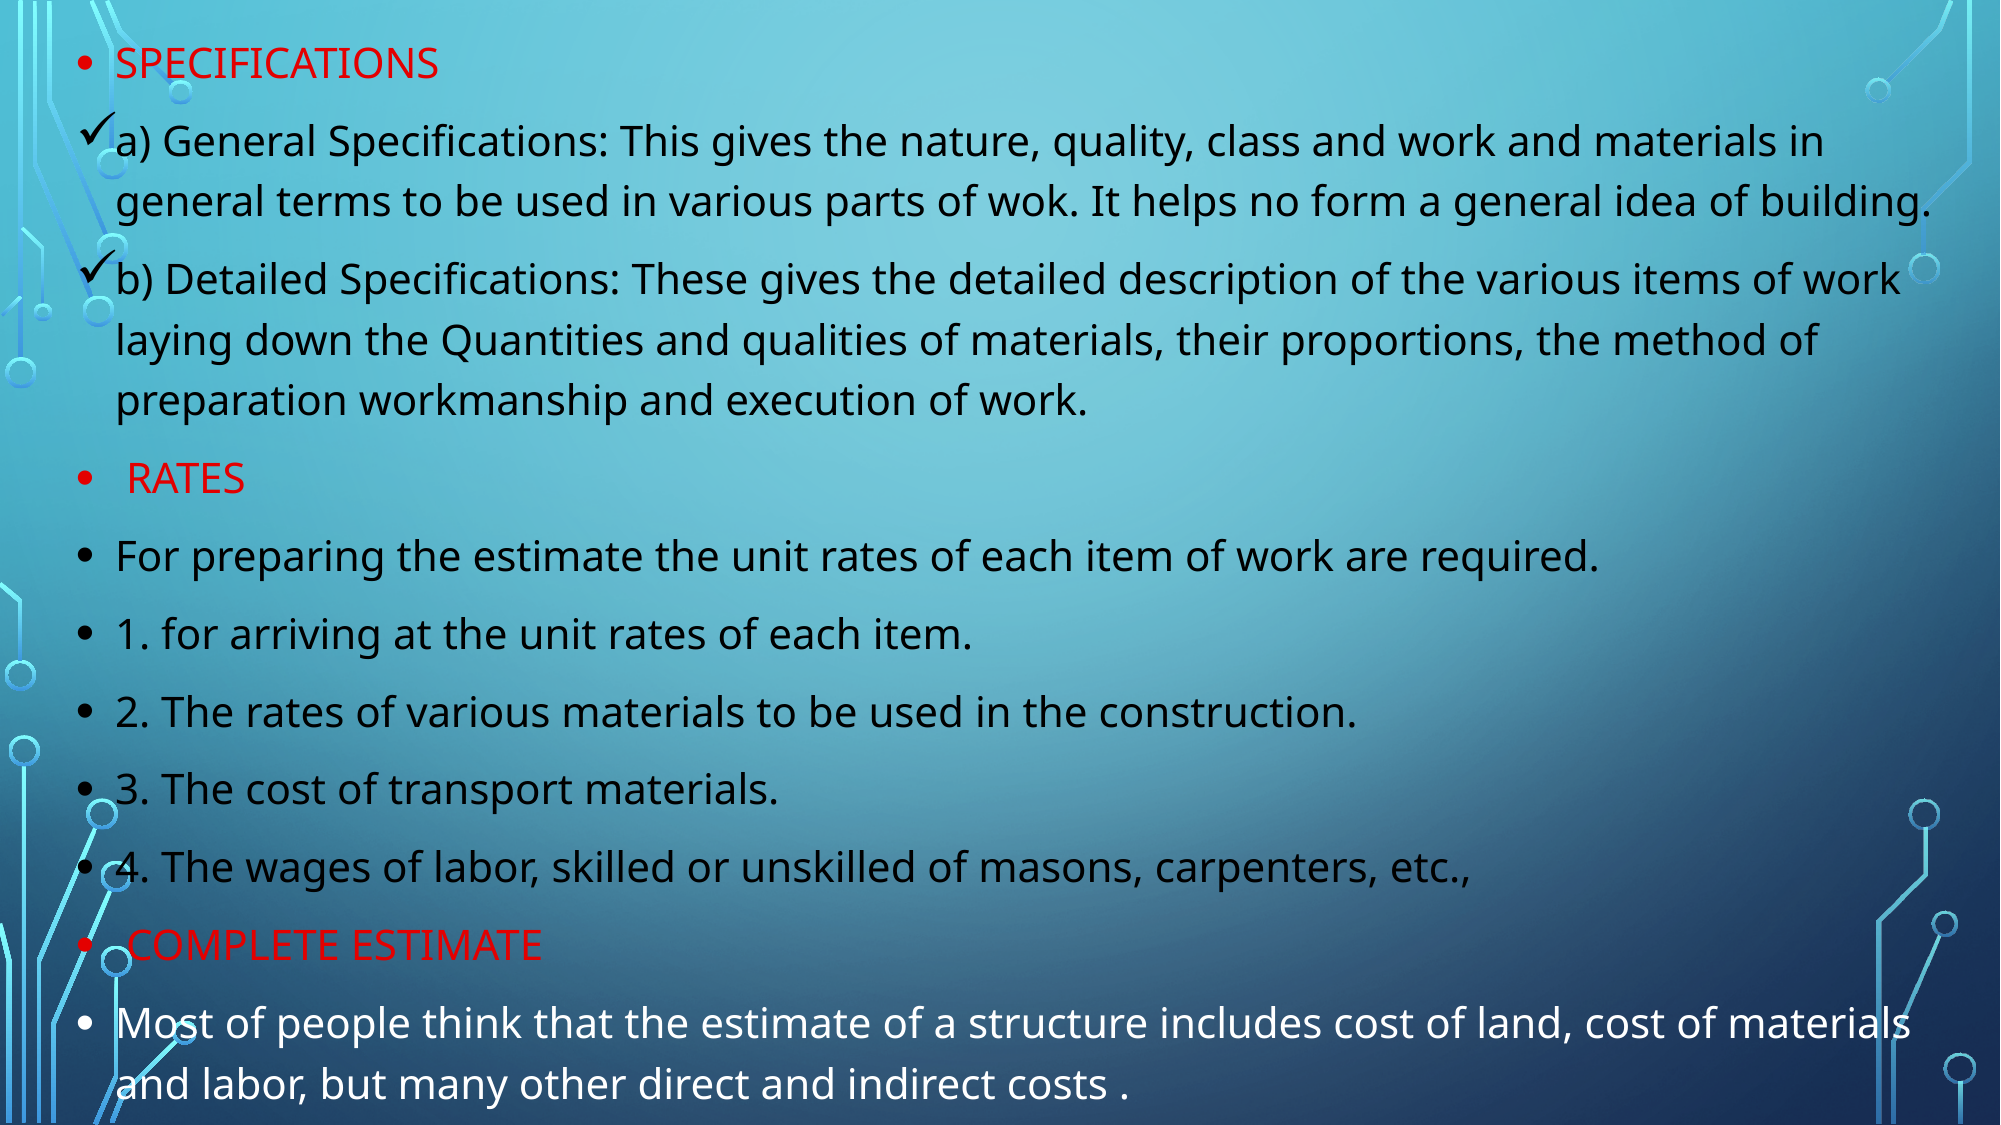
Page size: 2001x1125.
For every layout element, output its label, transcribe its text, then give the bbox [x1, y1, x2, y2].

list SPECIFICATIONS a) General Specifications: This gives the nature, quality, class and work and materials in general terms to be used in various parts of wok. It helps no form a general idea of building. b) Detailed Specifications: These gives the detailed description of the various items of work laying down the Quantities and qualities of materials, their proportions, the method of preparation workmanship and execution of work. RATES For preparing the estimate the unit rates of each item of work are required. 1. for arriving at the unit rates of each item. 2. The rates of various materials to be used in the construction. 3. The cost of transport materials. 4. The wages of labor, skilled or unskilled of masons, carpenters, etc., COMPLETE ESTIMATE Most of people think that the estimate of a structure includes cost of land, cost of materials and labor, but many other direct and indirect costs . [60, 19, 1954, 1125]
